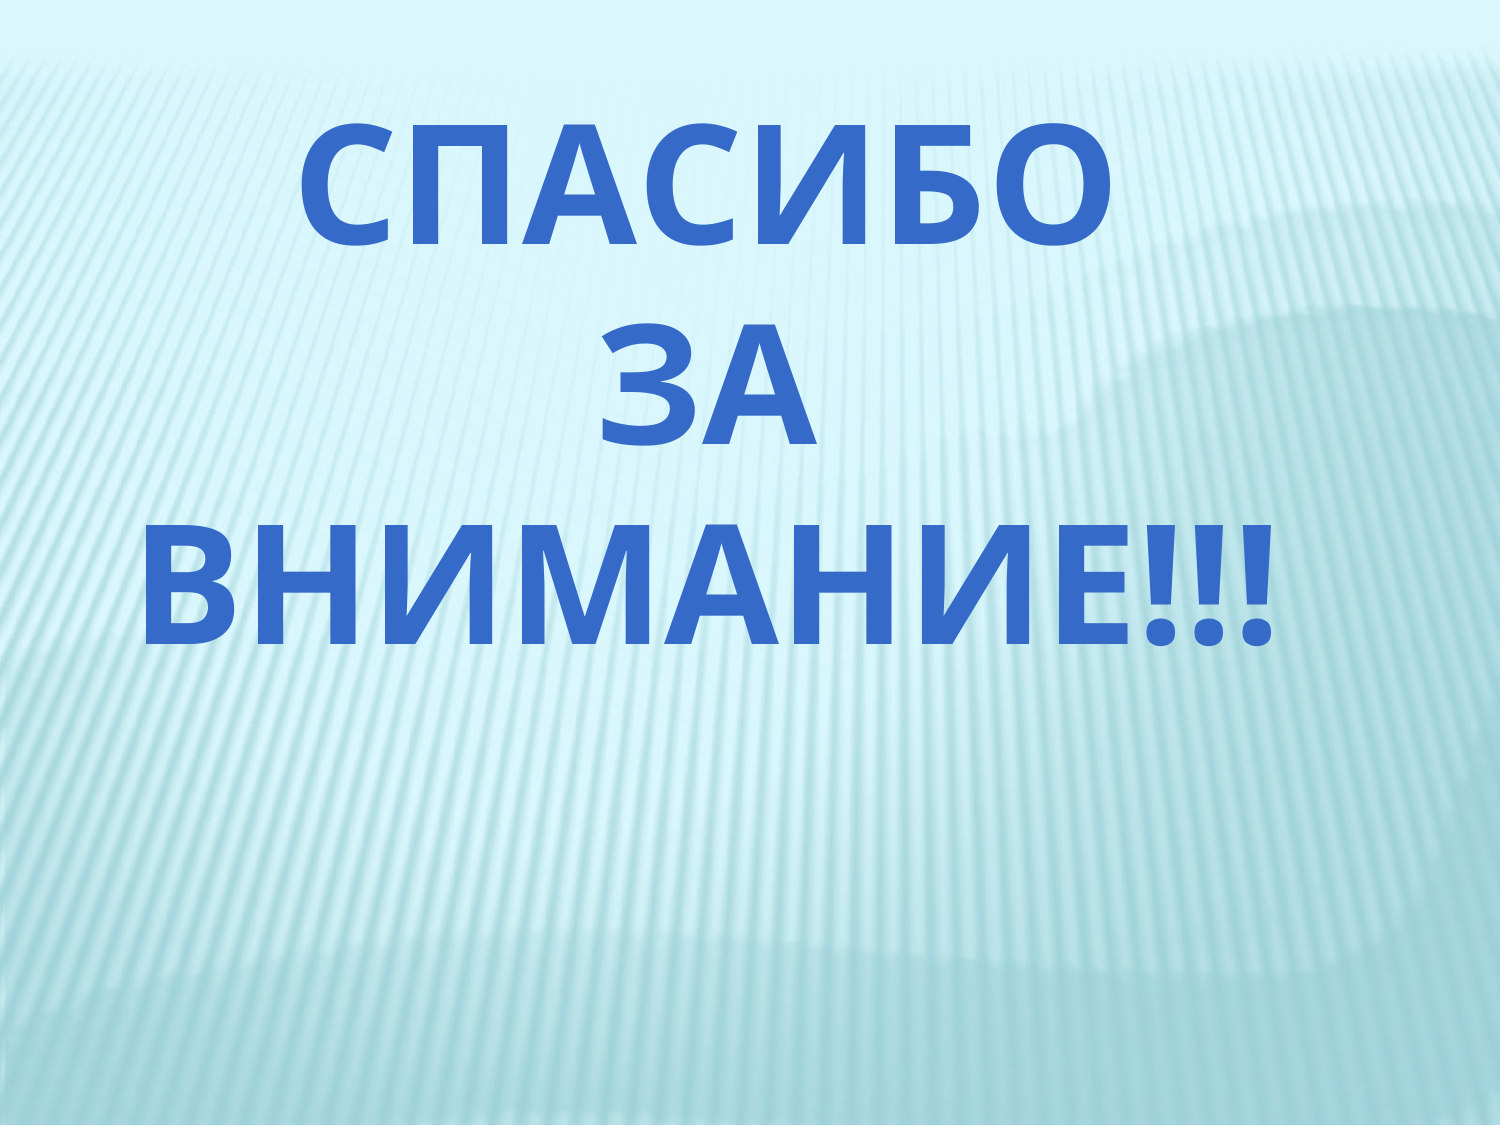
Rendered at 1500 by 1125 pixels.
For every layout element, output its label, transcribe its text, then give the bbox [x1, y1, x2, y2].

text_box Спасибо За Внимание!!! [116, 70, 1297, 686]
